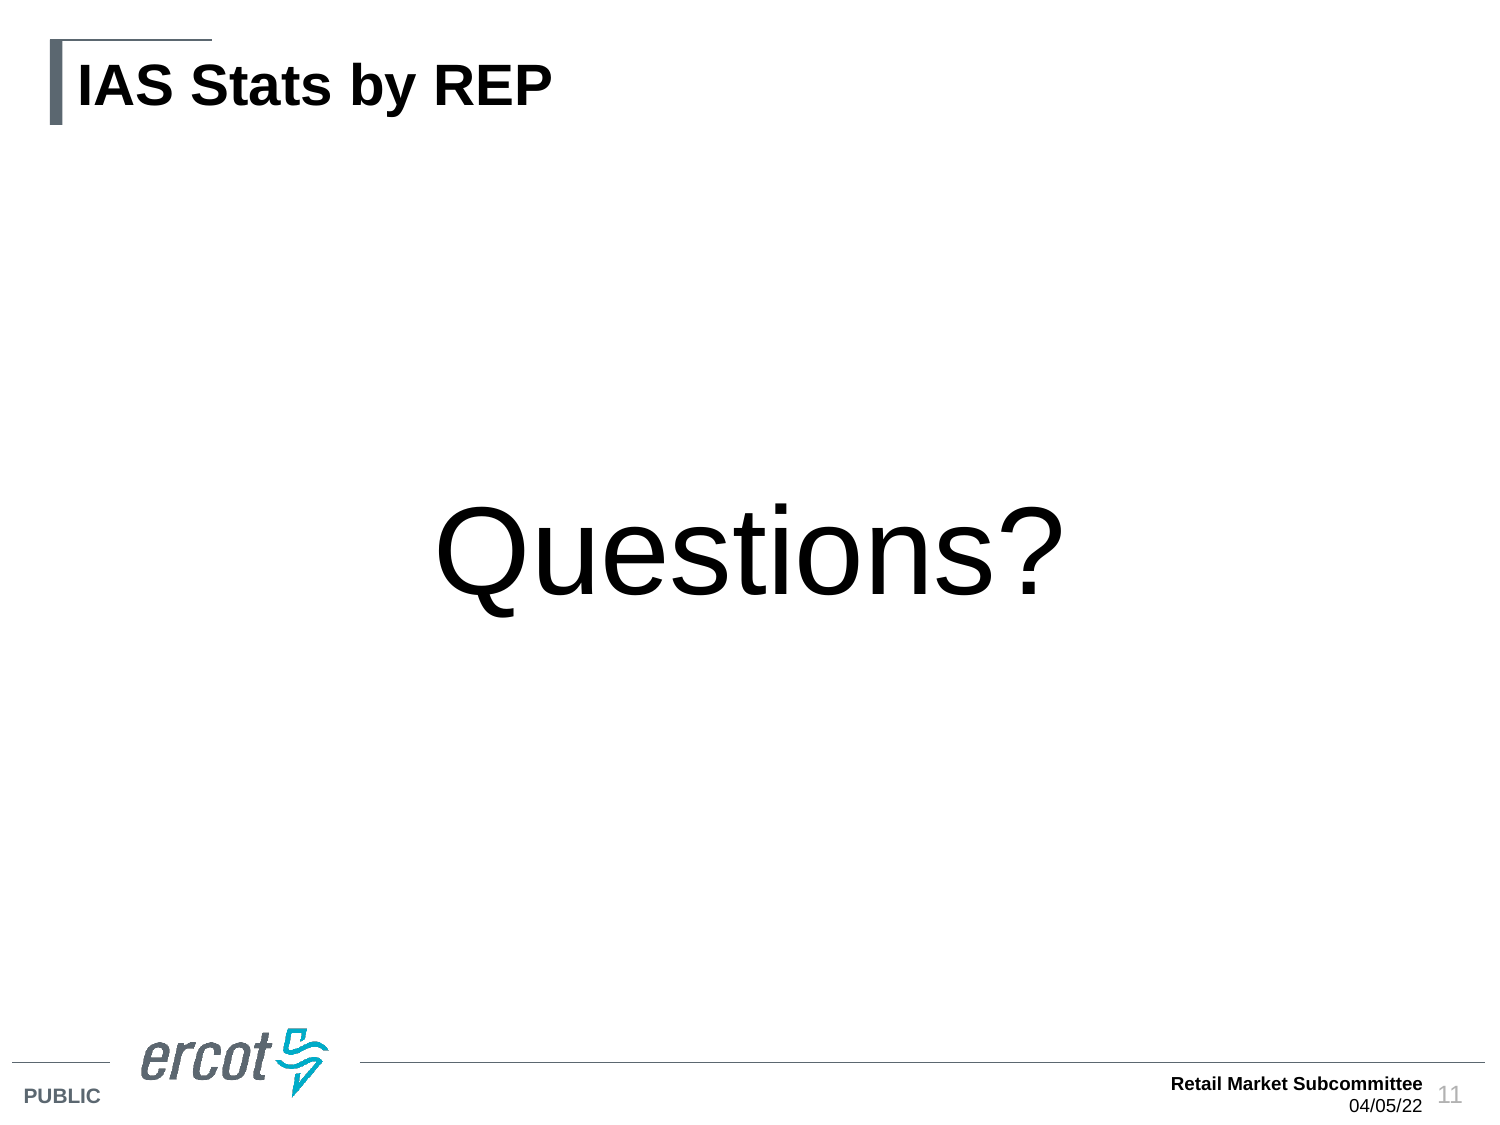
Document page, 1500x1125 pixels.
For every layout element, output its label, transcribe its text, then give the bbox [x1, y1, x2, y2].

title IAS Stats by REP [62, 39, 1450, 228]
slide_number 11 [1438, 1076, 1488, 1112]
text_box Retail Market Subcommittee 04/05/22 [1124, 1064, 1438, 1125]
list Questions? [50, 287, 1450, 997]
picture [137, 1024, 332, 1100]
